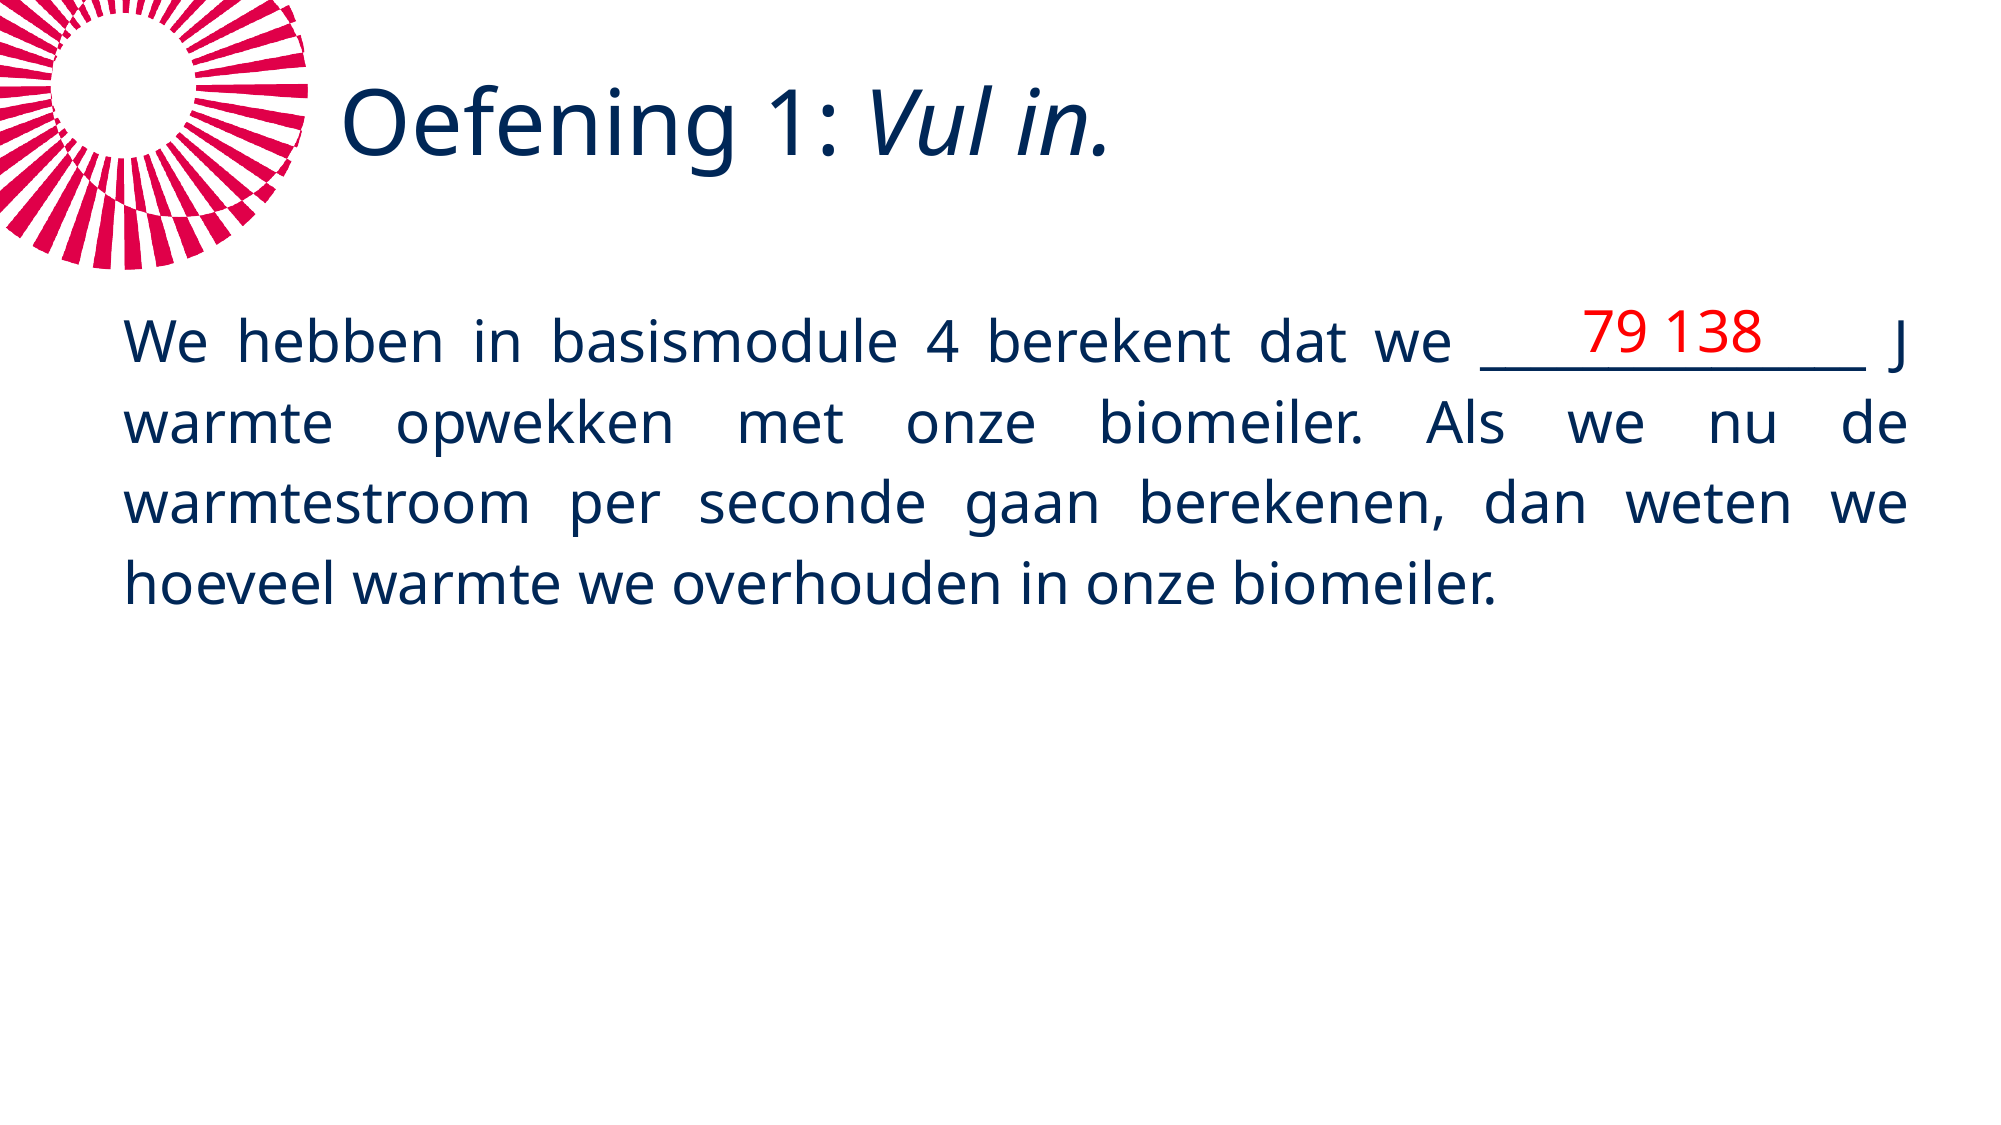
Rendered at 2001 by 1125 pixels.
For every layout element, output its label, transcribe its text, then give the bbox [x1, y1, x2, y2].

title Oefening 1: Vul in. [325, 2, 2000, 249]
text_box 79 138 [1567, 286, 1909, 372]
picture [0, 0, 308, 270]
text_box We hebben in basismodule 4 berekent dat we _______________ J warmte opwekken met onze biomeiler. Als we nu de warmtestroom per seconde gaan berekenen, dan weten we hoeveel warmte we overhouden in onze biomeiler. [109, 286, 1925, 624]
